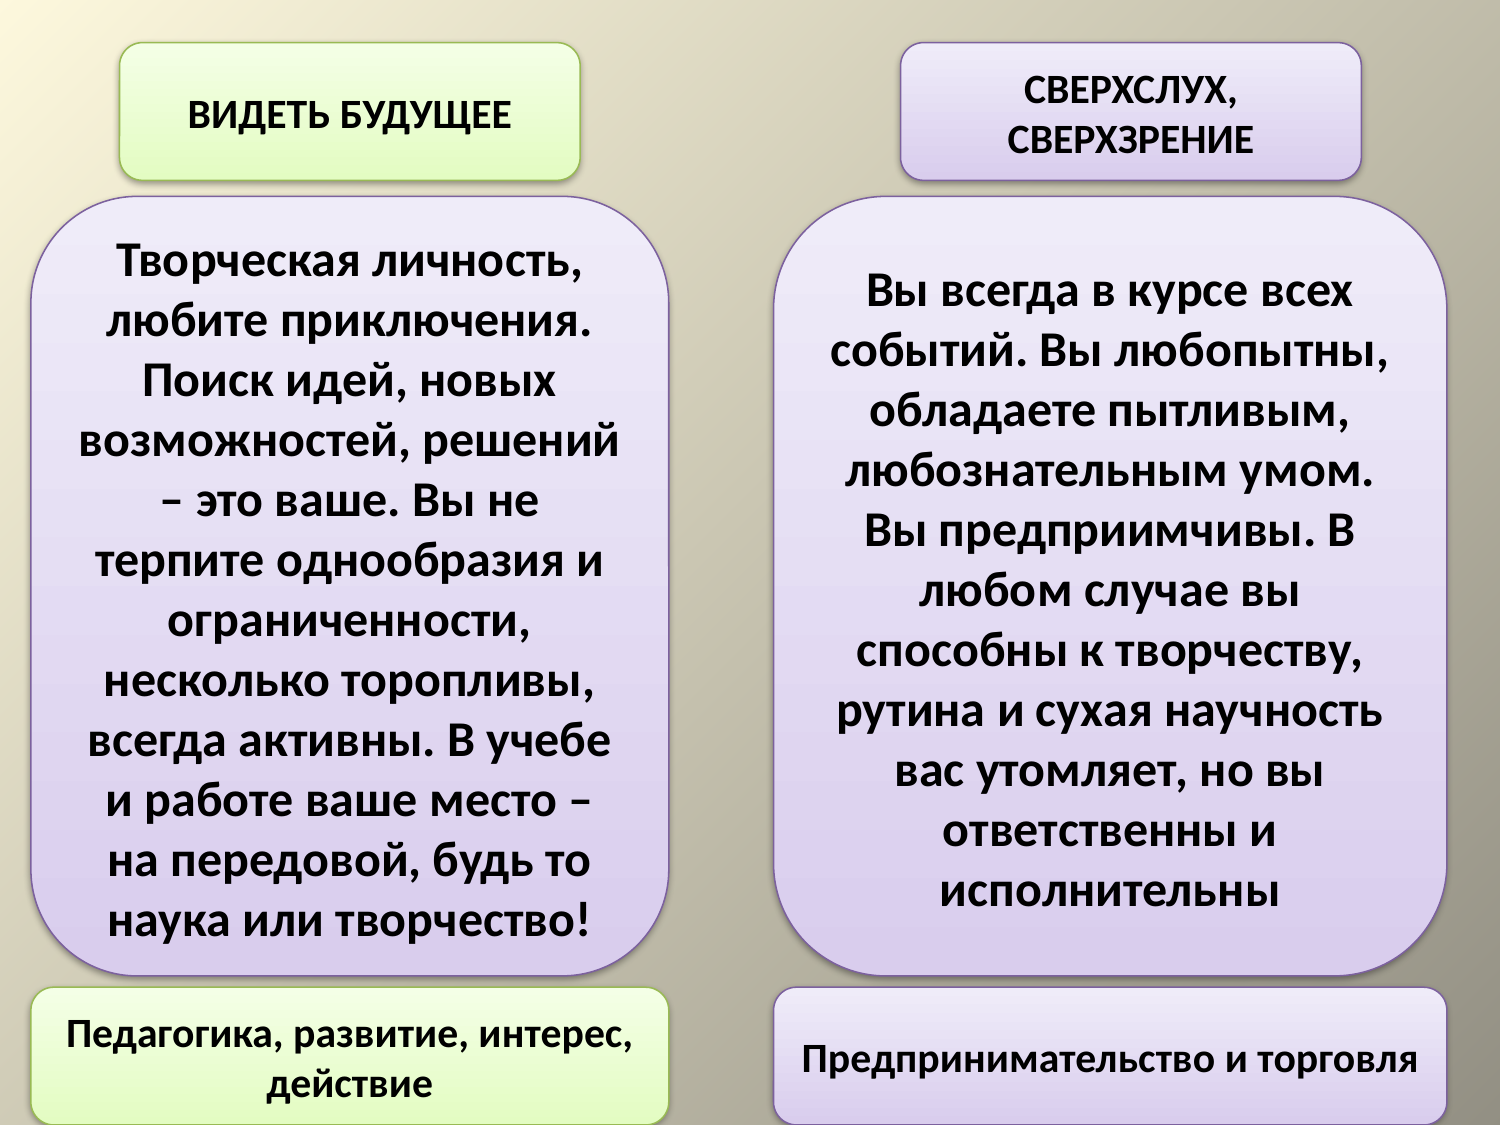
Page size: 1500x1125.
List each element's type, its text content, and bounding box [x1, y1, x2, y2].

text_box Педагогика, развитие, интерес, действие [30, 987, 669, 1125]
text_box Творческая личность, любите приключения. Поиск идей, новых возможностей, решений – это ваше. Вы не терпите однообразия и ограниченности, несколько торопливы, всегда активны. В учебе и работе ваше место – на передовой, будь то наука или творчество! [30, 196, 669, 976]
text_box Предпринимательство и торговля [773, 987, 1447, 1125]
text_box Вы всегда в курсе всех событий. Вы любопытны, обладаете пытливым, любознательным умом. Вы предприимчивы. В любом случае вы способны к творчеству, рутина и сухая научность вас утомляет, но вы ответственны и исполнительны [773, 196, 1447, 976]
text_box ВИДЕТЬ БУДУЩЕЕ [119, 42, 581, 181]
text_box СВЕРХСЛУХ, СВЕРХЗРЕНИЕ [900, 42, 1362, 181]
